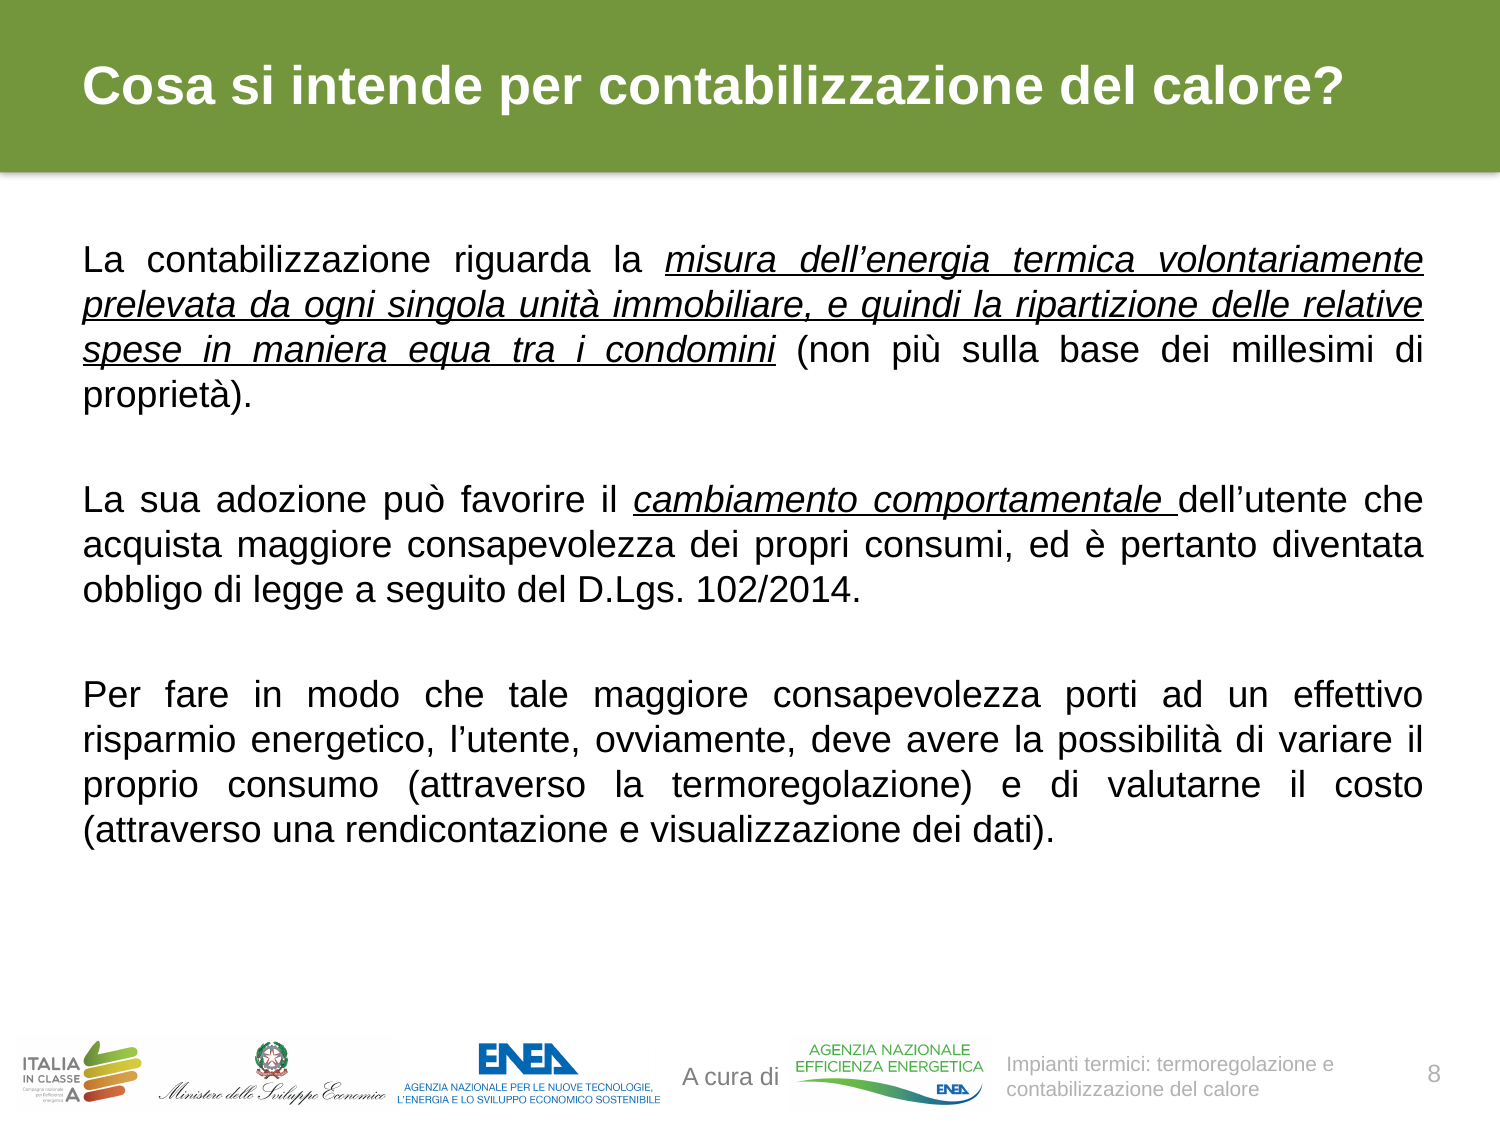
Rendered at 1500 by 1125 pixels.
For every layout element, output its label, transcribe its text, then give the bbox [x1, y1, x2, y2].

title Cosa si intende per contabilizzazione del calore? [67, 49, 1418, 116]
text_box La contabilizzazione riguarda la misura dell’energia termica volontariamente prelevata da ogni singola unità immobiliare, e quindi la ripartizione delle relative spese in maniera equa tra i condomini (non più sulla base dei millesimi di proprietà). La sua adozione può favorire il cambiamento comportamentale dell’utente che acquista maggiore consapevolezza dei propri consumi, ed è pertanto diventata obbligo di legge a seguito del D.Lgs. 102/2014. Per fare in modo che tale maggiore consapevolezza porti ad un effettivo risparmio energetico, l’utente, ovviamente, deve avere la possibilità di variare il proprio consumo (attraverso la termoregolazione) e di valutarne il costo (attraverso una rendicontazione e visualizzazione dei dati). [67, 227, 1439, 858]
picture [789, 1034, 992, 1111]
slide_number 8 [1370, 1042, 1457, 1103]
picture [15, 1034, 670, 1111]
